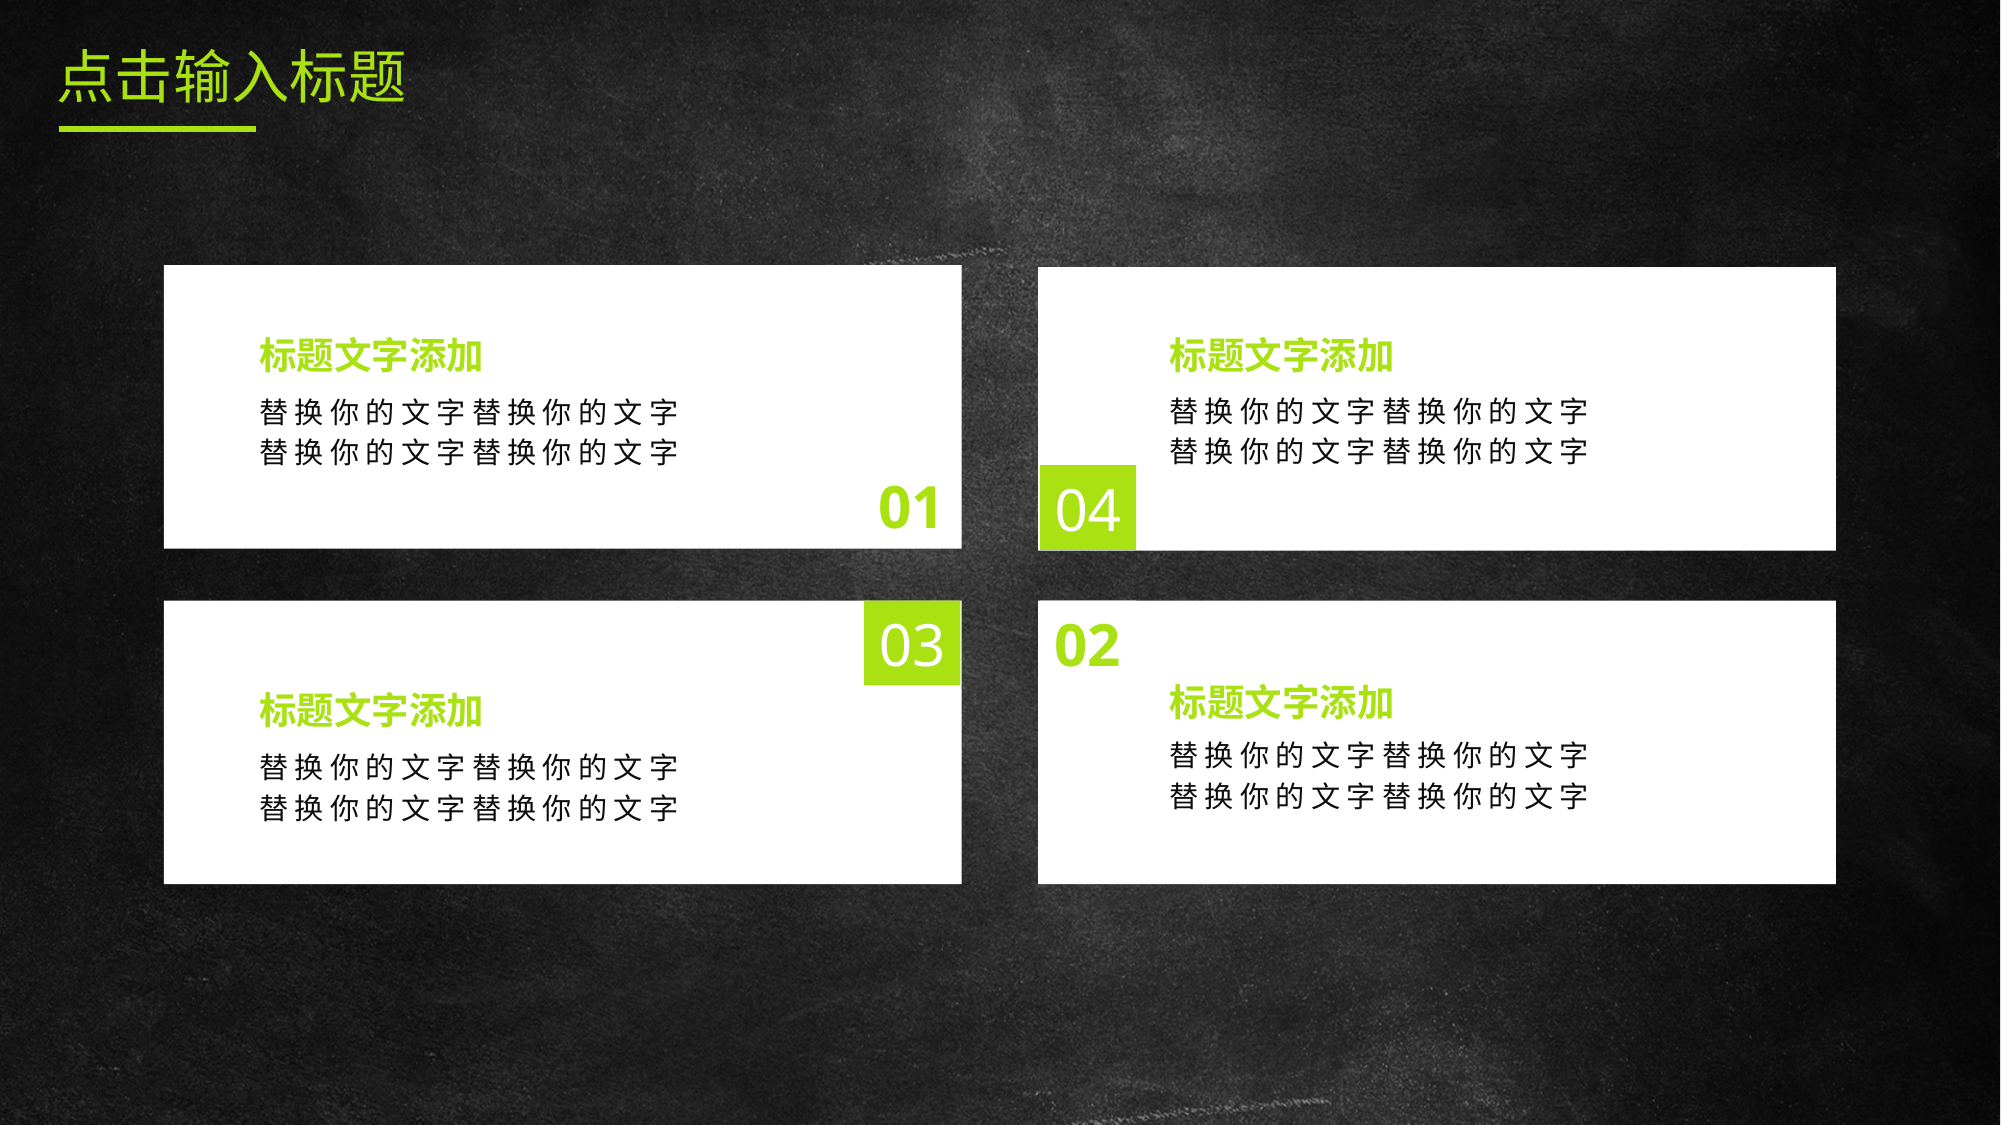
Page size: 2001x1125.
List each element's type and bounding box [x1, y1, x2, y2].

text_box [1038, 316, 1761, 552]
picture [0, 0, 2001, 1125]
text_box [42, 0, 461, 130]
text_box [1037, 600, 1836, 885]
text_box [163, 600, 963, 885]
text_box [1037, 266, 1837, 552]
text_box [244, 600, 963, 836]
text_box [163, 265, 962, 549]
